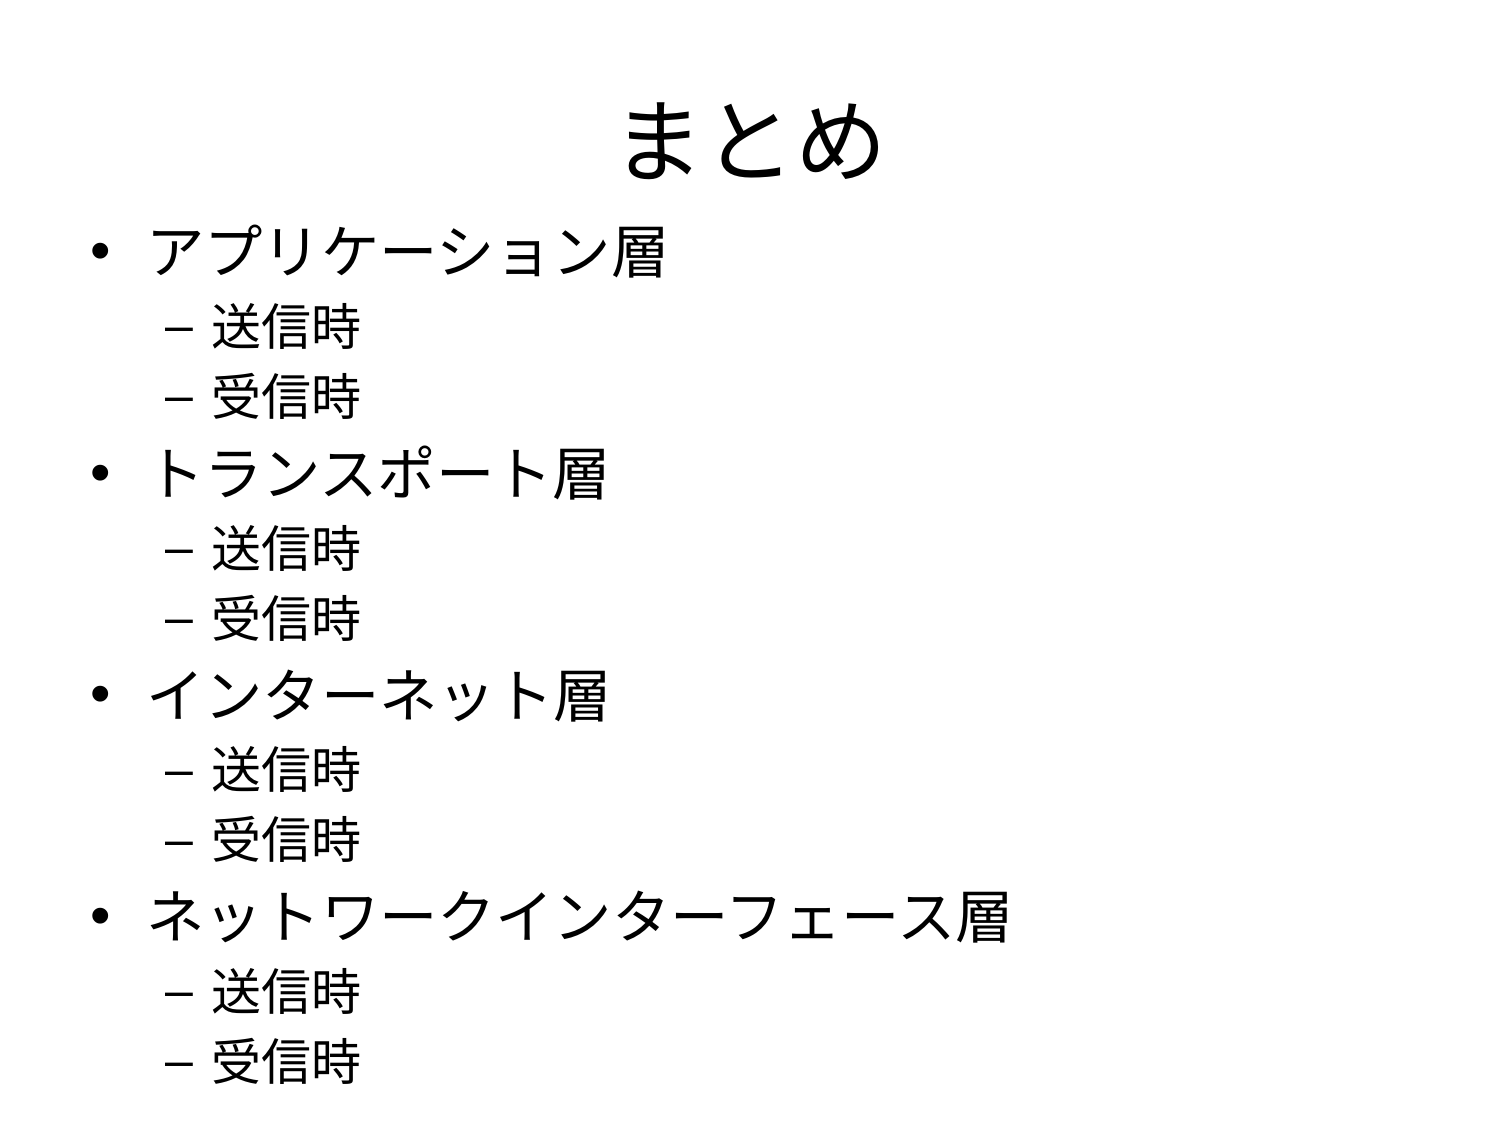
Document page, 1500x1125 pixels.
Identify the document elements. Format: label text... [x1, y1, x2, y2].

title まとめ [74, 44, 1426, 207]
list アプリケーション層 送信時 受信時 トランスポート層 送信時 受信時 インターネット層 送信時 受信時 ネットワークインターフェース層 送信時 受信時 [74, 207, 1426, 1125]
